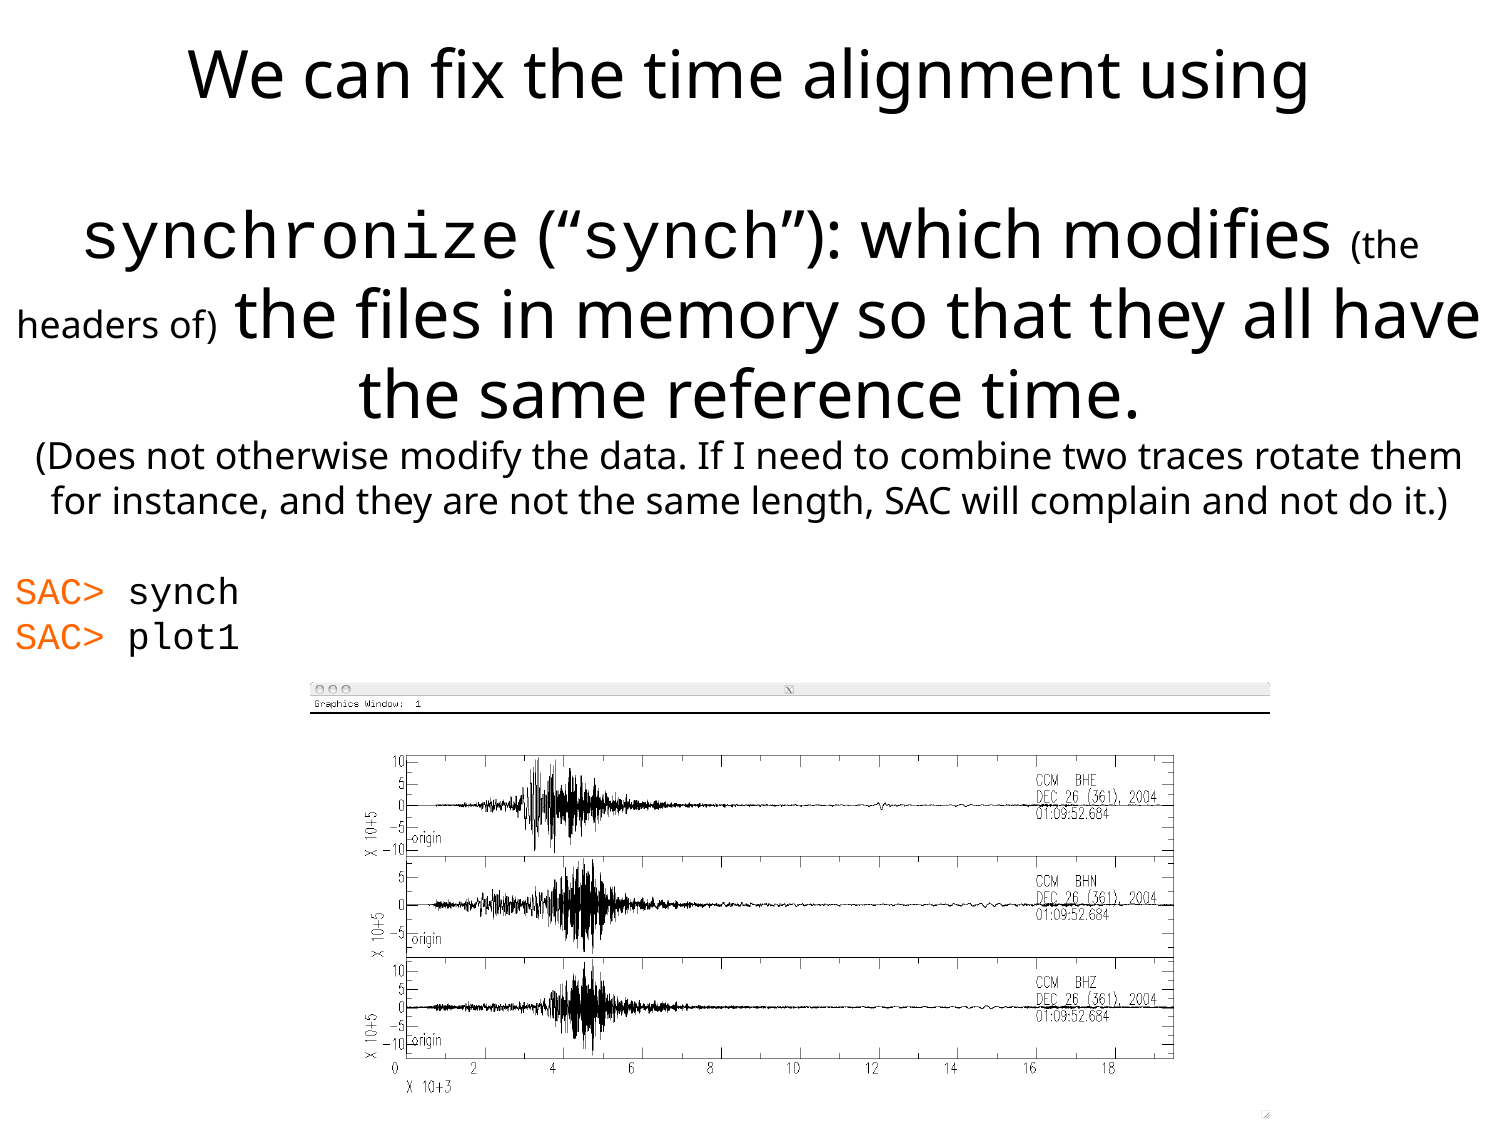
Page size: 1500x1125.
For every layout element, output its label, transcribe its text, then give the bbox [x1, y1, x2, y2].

picture [309, 681, 1271, 1119]
text_box We can fix the time alignment using synchronize (“synch”): which modifies (the headers of) the files in memory so that they all have the same reference time. (Does not otherwise modify the data. If I need to combine two traces rotate them for instance, and they are not the same length, SAC will complain and not do it.) SAC> synch SAC> plot1 [0, 24, 1500, 665]
